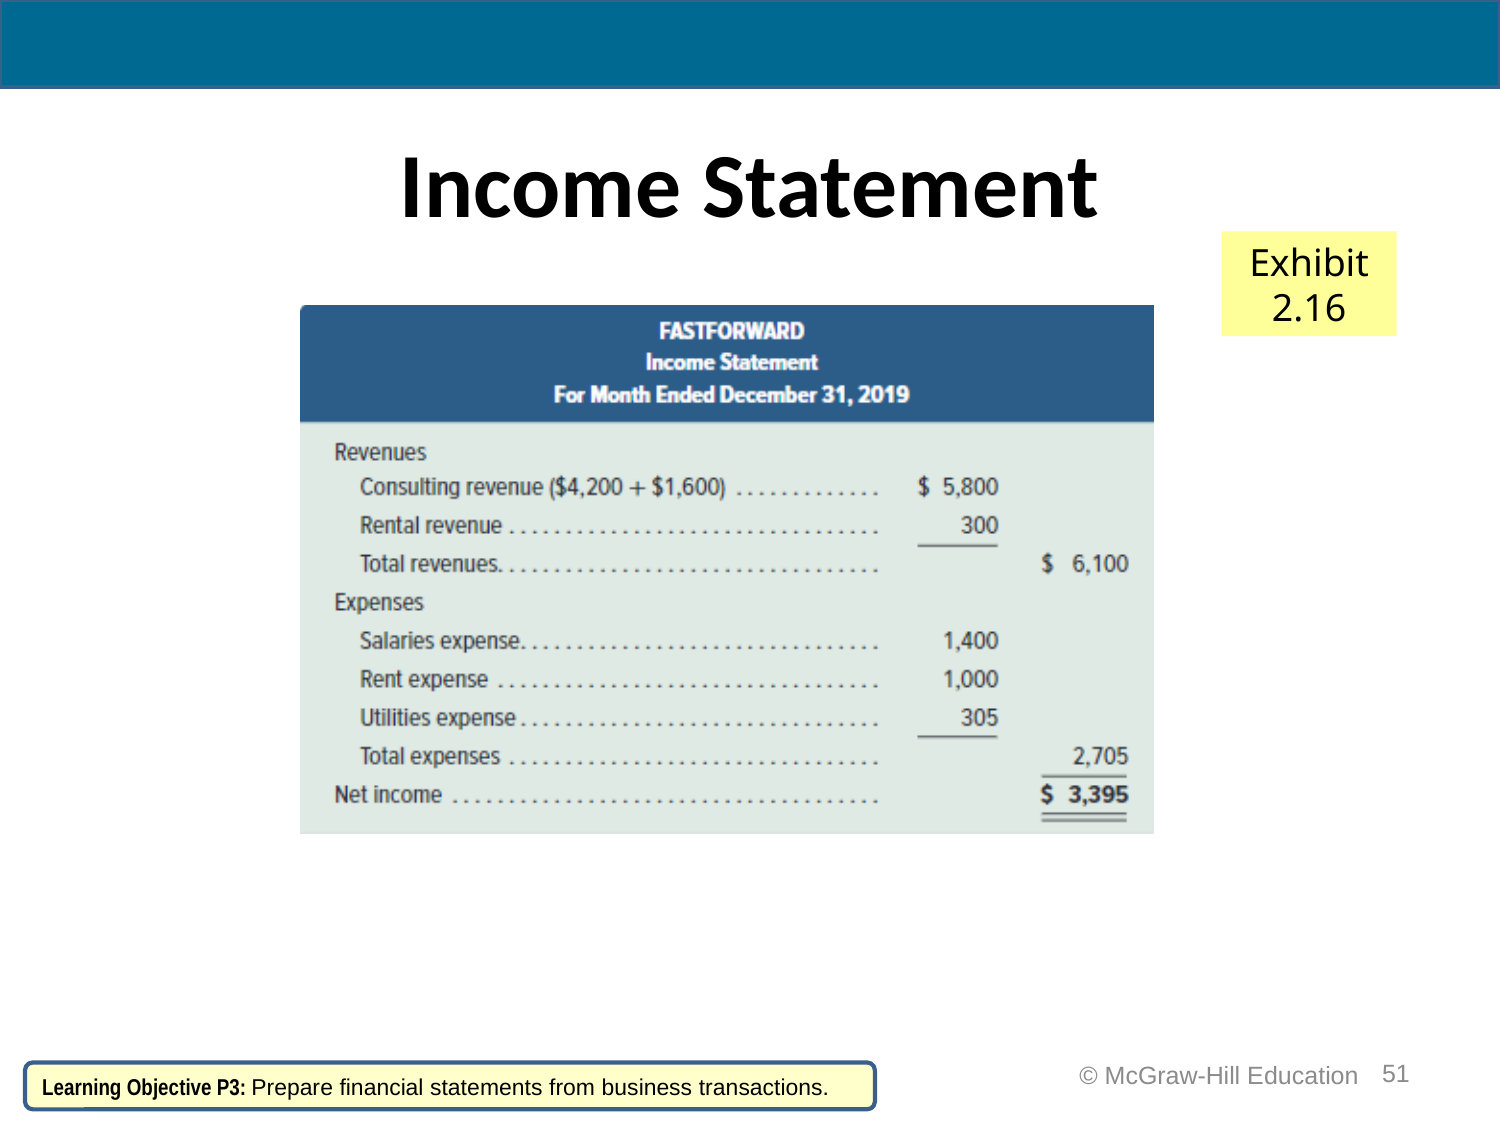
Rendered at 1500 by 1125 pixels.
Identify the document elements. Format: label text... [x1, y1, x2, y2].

text_box Learning Objective P3: Prepare financial statements from business transactions. [24, 1062, 875, 1110]
text_box Exhibit 2.16 [1221, 231, 1397, 337]
text_box [0, 0, 1500, 89]
picture [299, 305, 1154, 834]
title Income Statement [187, 89, 1313, 275]
text_box © McGraw-Hill Education [1057, 1052, 1413, 1090]
slide_number 51 [1074, 1042, 1425, 1103]
